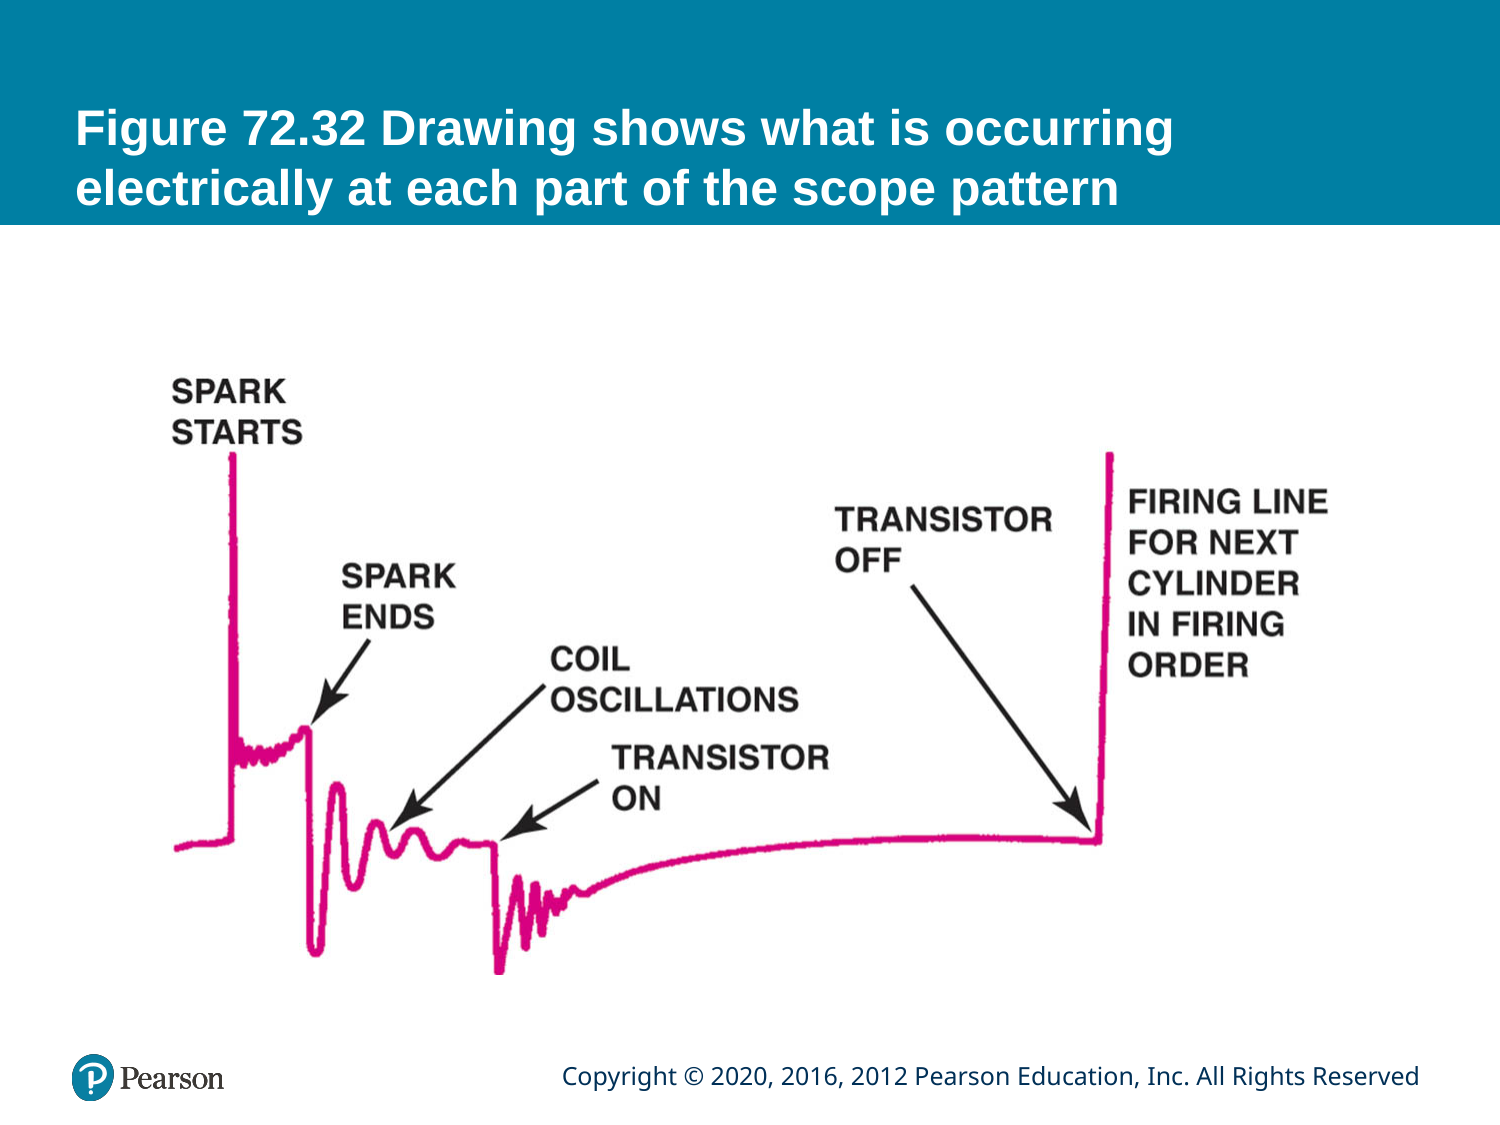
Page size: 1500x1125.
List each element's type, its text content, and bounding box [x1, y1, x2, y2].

picture [170, 374, 1330, 975]
picture [72, 1054, 87, 1070]
picture [72, 1088, 83, 1101]
picture [98, 1054, 224, 1101]
title Figure 72.32 Drawing shows what is occurring electrically at each part of the scope pattern [75, 35, 1425, 216]
picture [80, 1063, 106, 1088]
